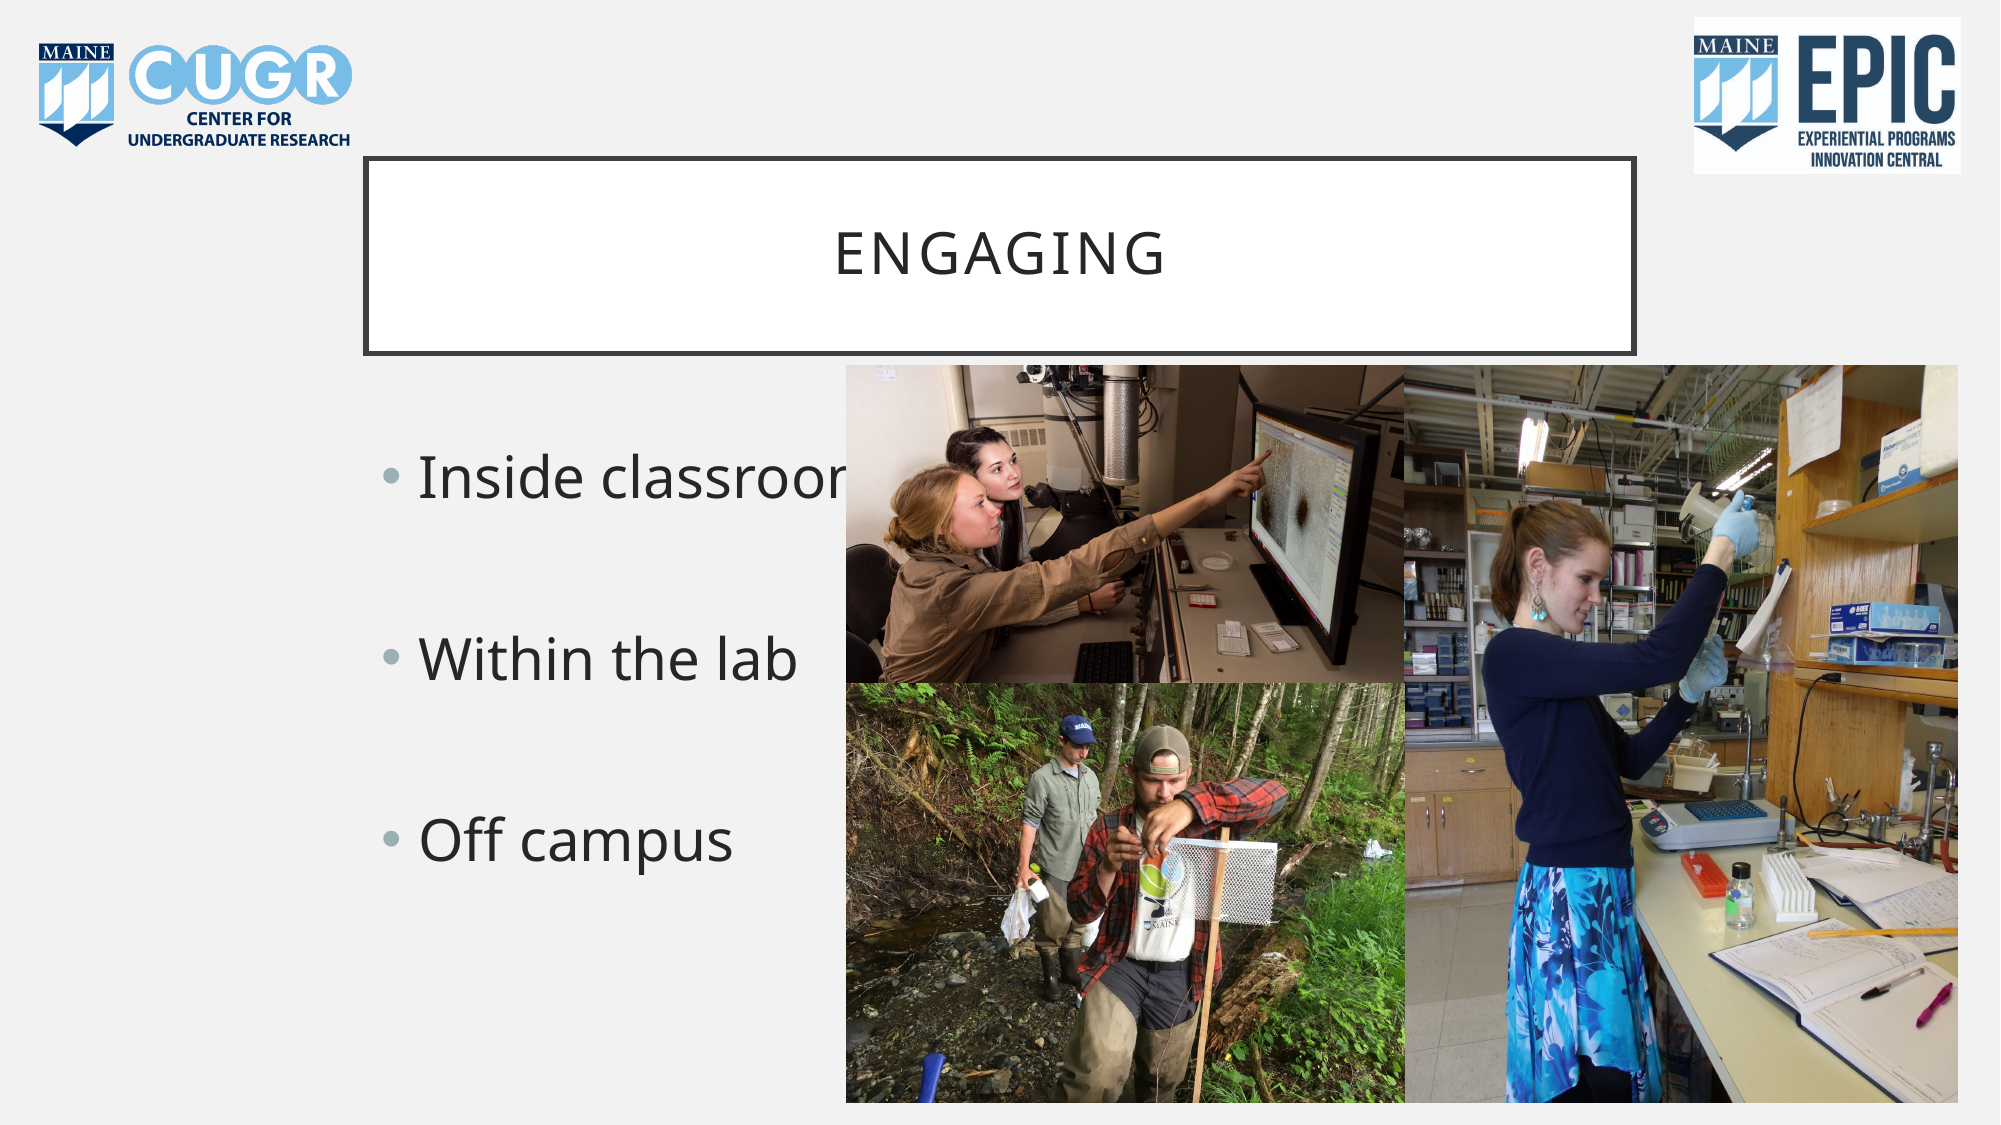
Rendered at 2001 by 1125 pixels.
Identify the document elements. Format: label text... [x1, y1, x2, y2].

title engaging [363, 156, 1637, 356]
list Inside classroom Within the lab Off campus [366, 432, 846, 942]
picture [1694, 17, 1961, 174]
picture [846, 365, 1958, 1103]
picture [39, 40, 353, 150]
